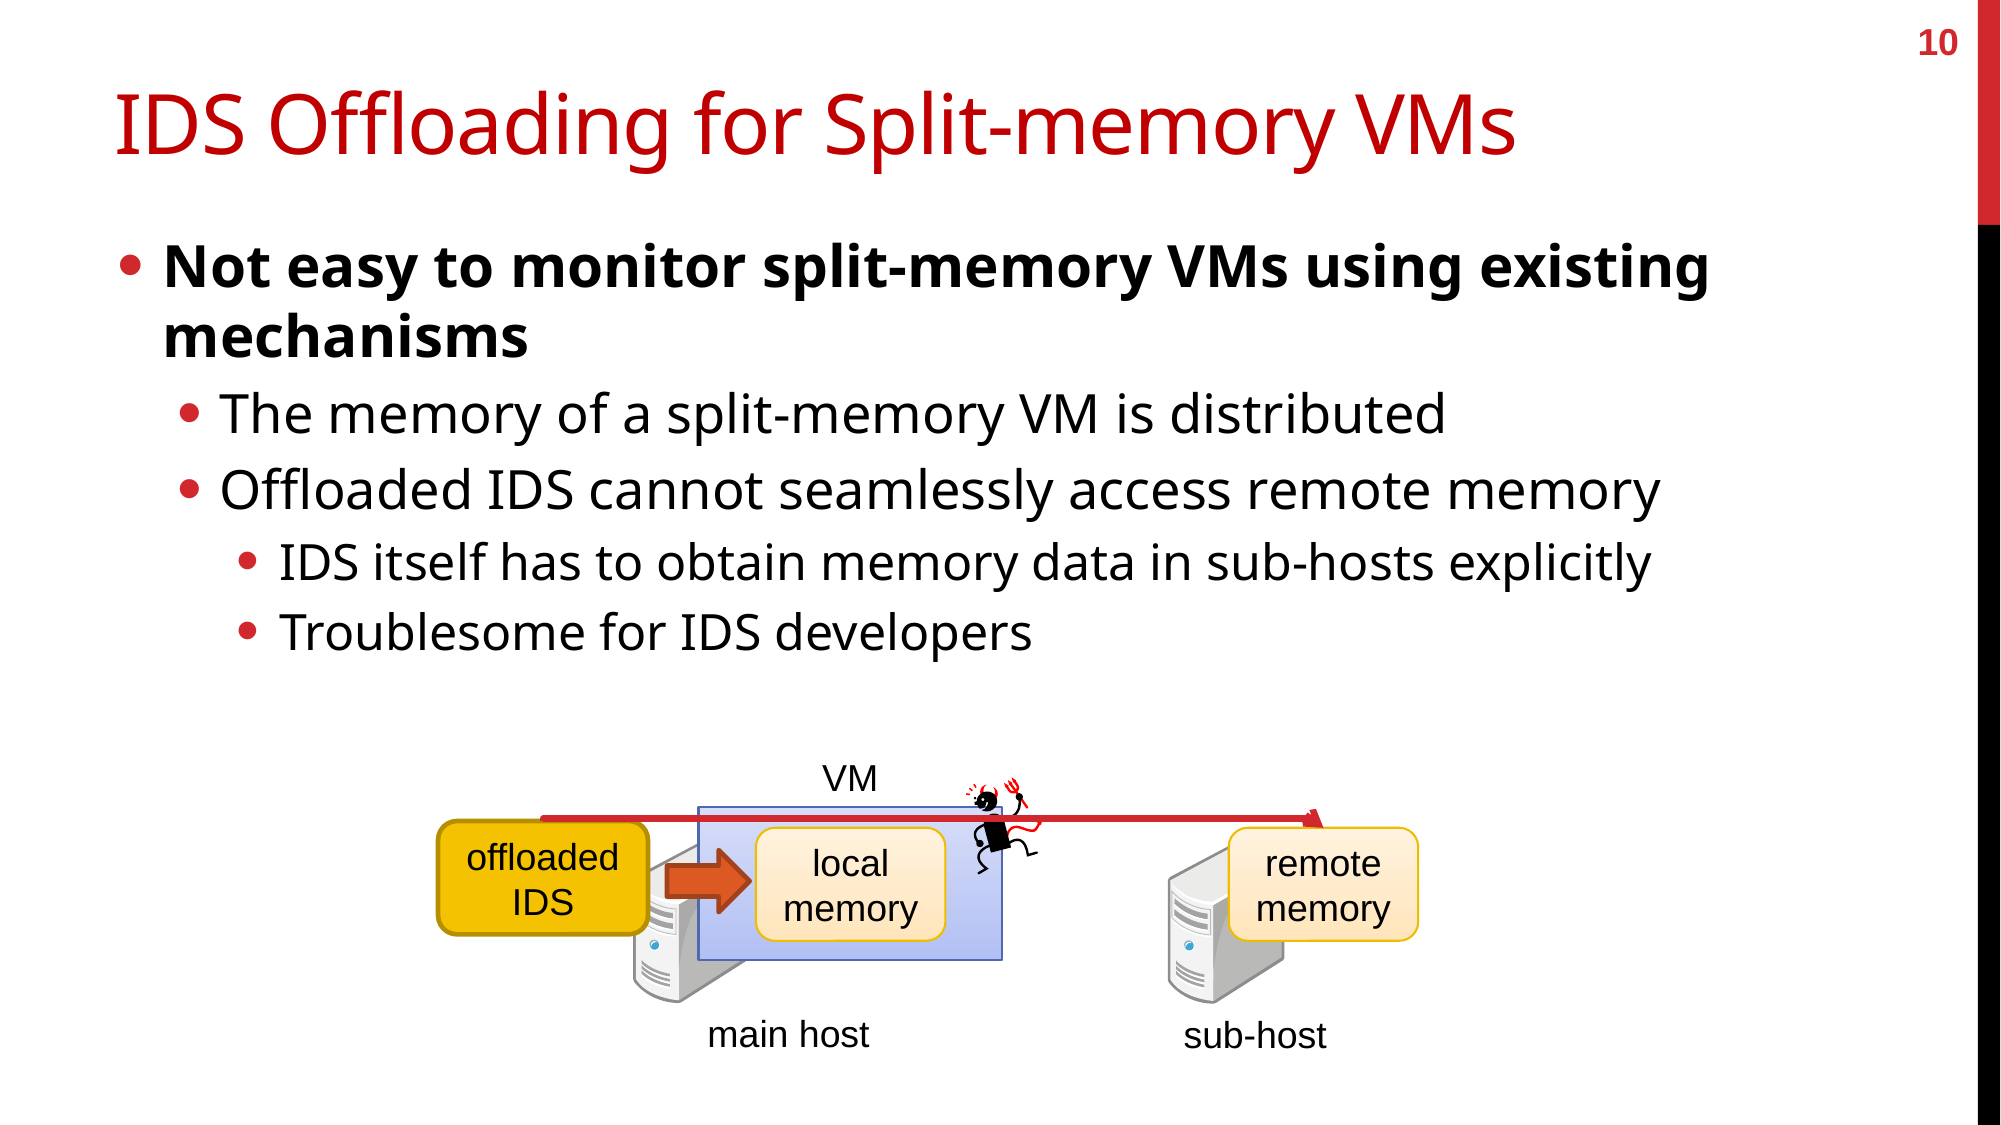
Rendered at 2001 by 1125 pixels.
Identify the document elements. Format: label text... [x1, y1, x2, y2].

picture [632, 839, 751, 1004]
text_box [760, 937, 928, 961]
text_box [929, 433, 938, 1125]
slide_number 10 [1823, 10, 1975, 71]
title IDS Offloading for Split-memory VMs [99, 25, 1904, 179]
text_box sub-host [1168, 1004, 1342, 1064]
text_box [697, 806, 928, 815]
text_box [946, 822, 1003, 961]
text_box remote memory [1231, 826, 1420, 942]
text_box local memory [757, 826, 928, 942]
list Not easy to monitor split-memory VMs using existing mechanisms The memory of a split-memory VM is distributed Offloaded IDS cannot seamlessly access remote memory IDS itself has to obtain memory data in sub-hosts explicitly Troublesome for IDS developers [99, 221, 1904, 1065]
text_box offloaded IDS [435, 818, 650, 937]
text_box [946, 806, 964, 815]
text_box VM [807, 746, 894, 807]
text_box main host [692, 1003, 885, 1063]
picture [1167, 840, 1285, 1005]
picture [965, 776, 1044, 875]
text_box [697, 822, 928, 836]
